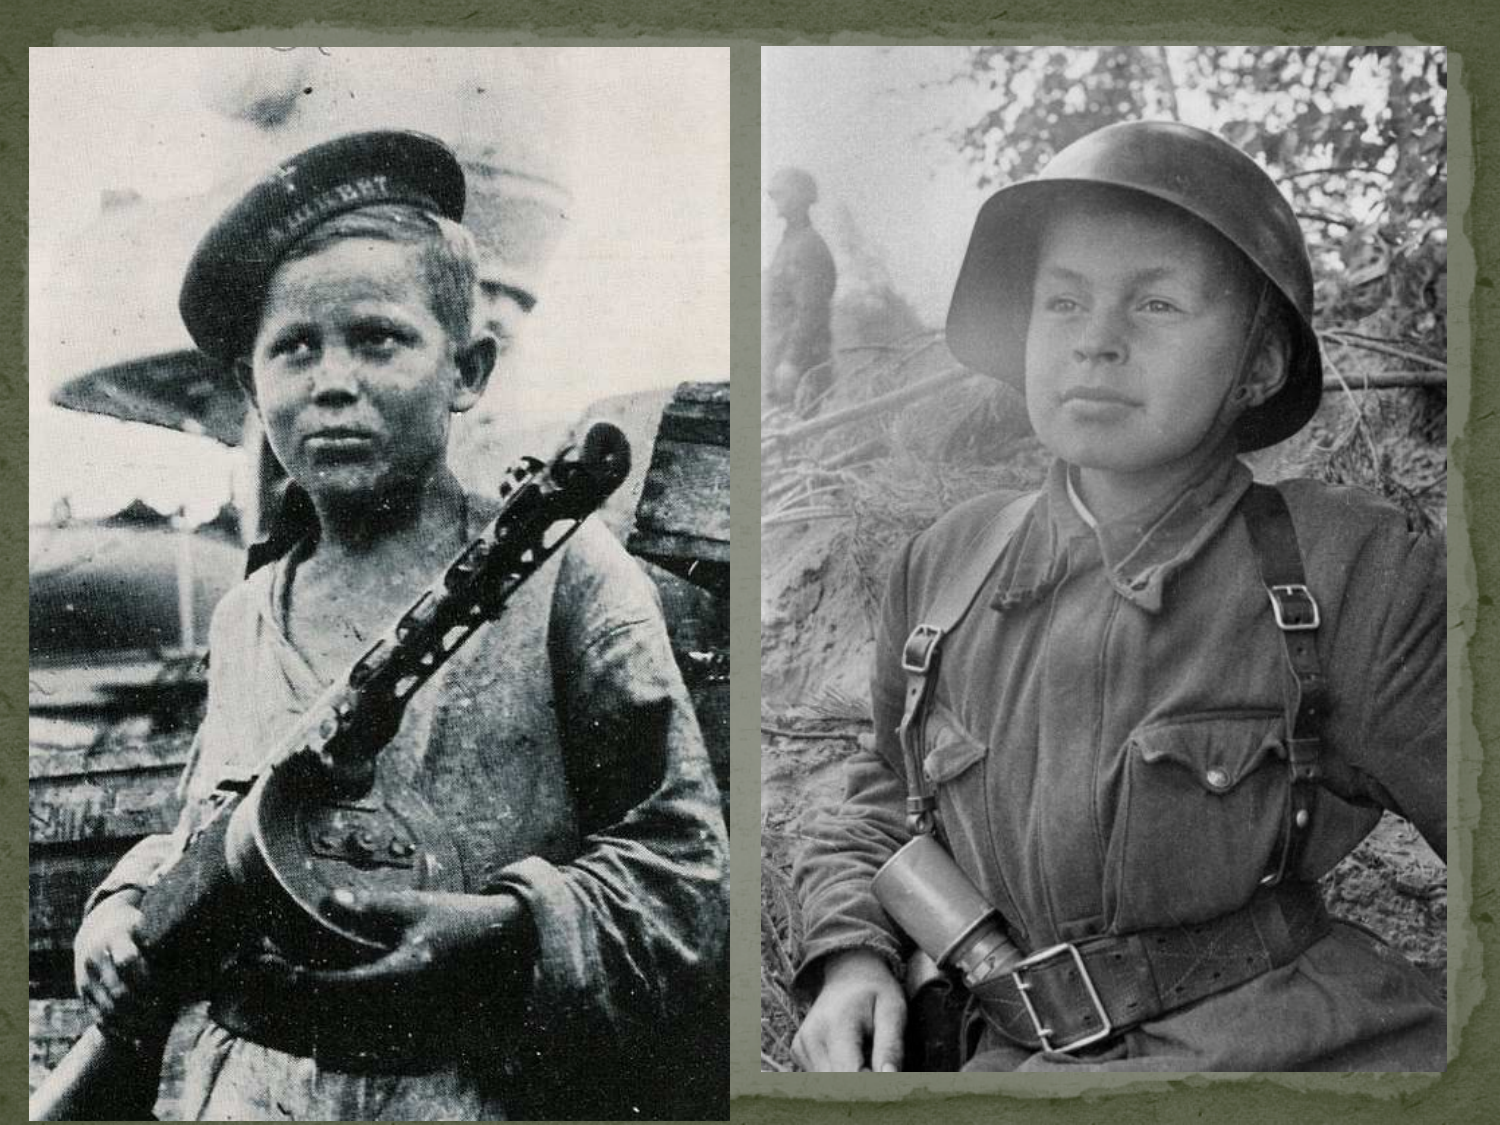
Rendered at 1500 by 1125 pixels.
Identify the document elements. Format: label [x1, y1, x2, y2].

picture [29, 47, 730, 1121]
picture [761, 46, 1447, 1072]
